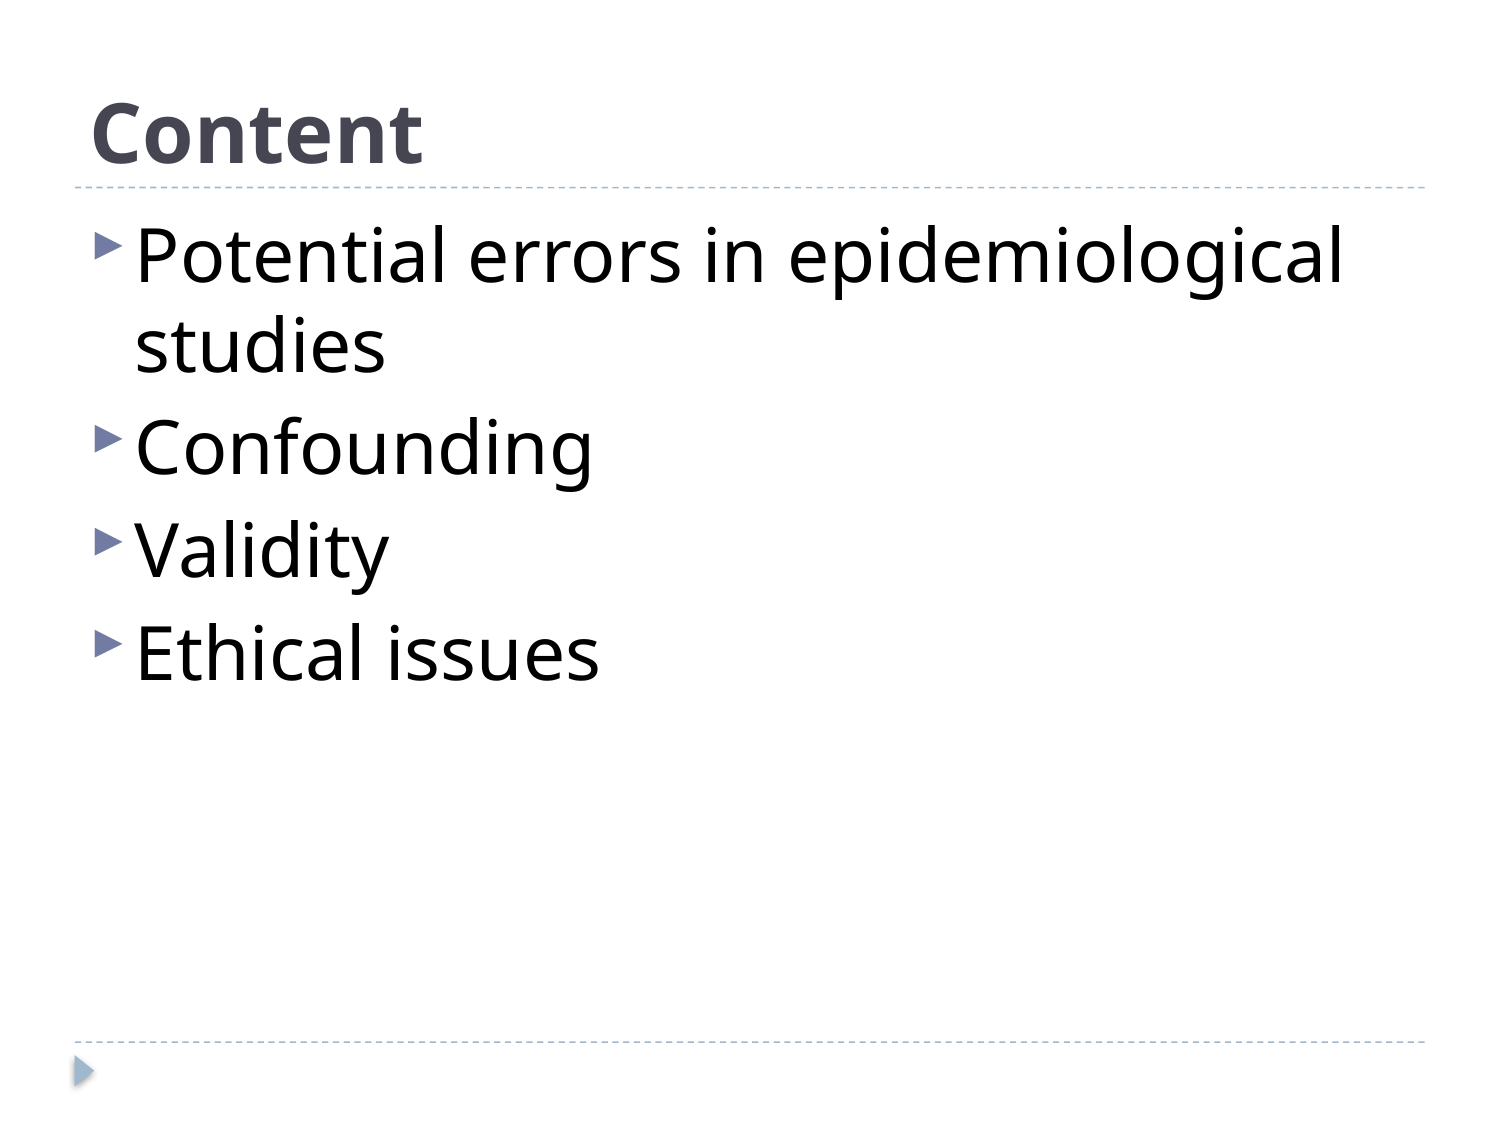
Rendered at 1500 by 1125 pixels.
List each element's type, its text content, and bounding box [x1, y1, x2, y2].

title Content [75, 24, 1425, 188]
list Potential errors in epidemiological studies Confounding Validity Ethical issues [75, 200, 1425, 1010]
